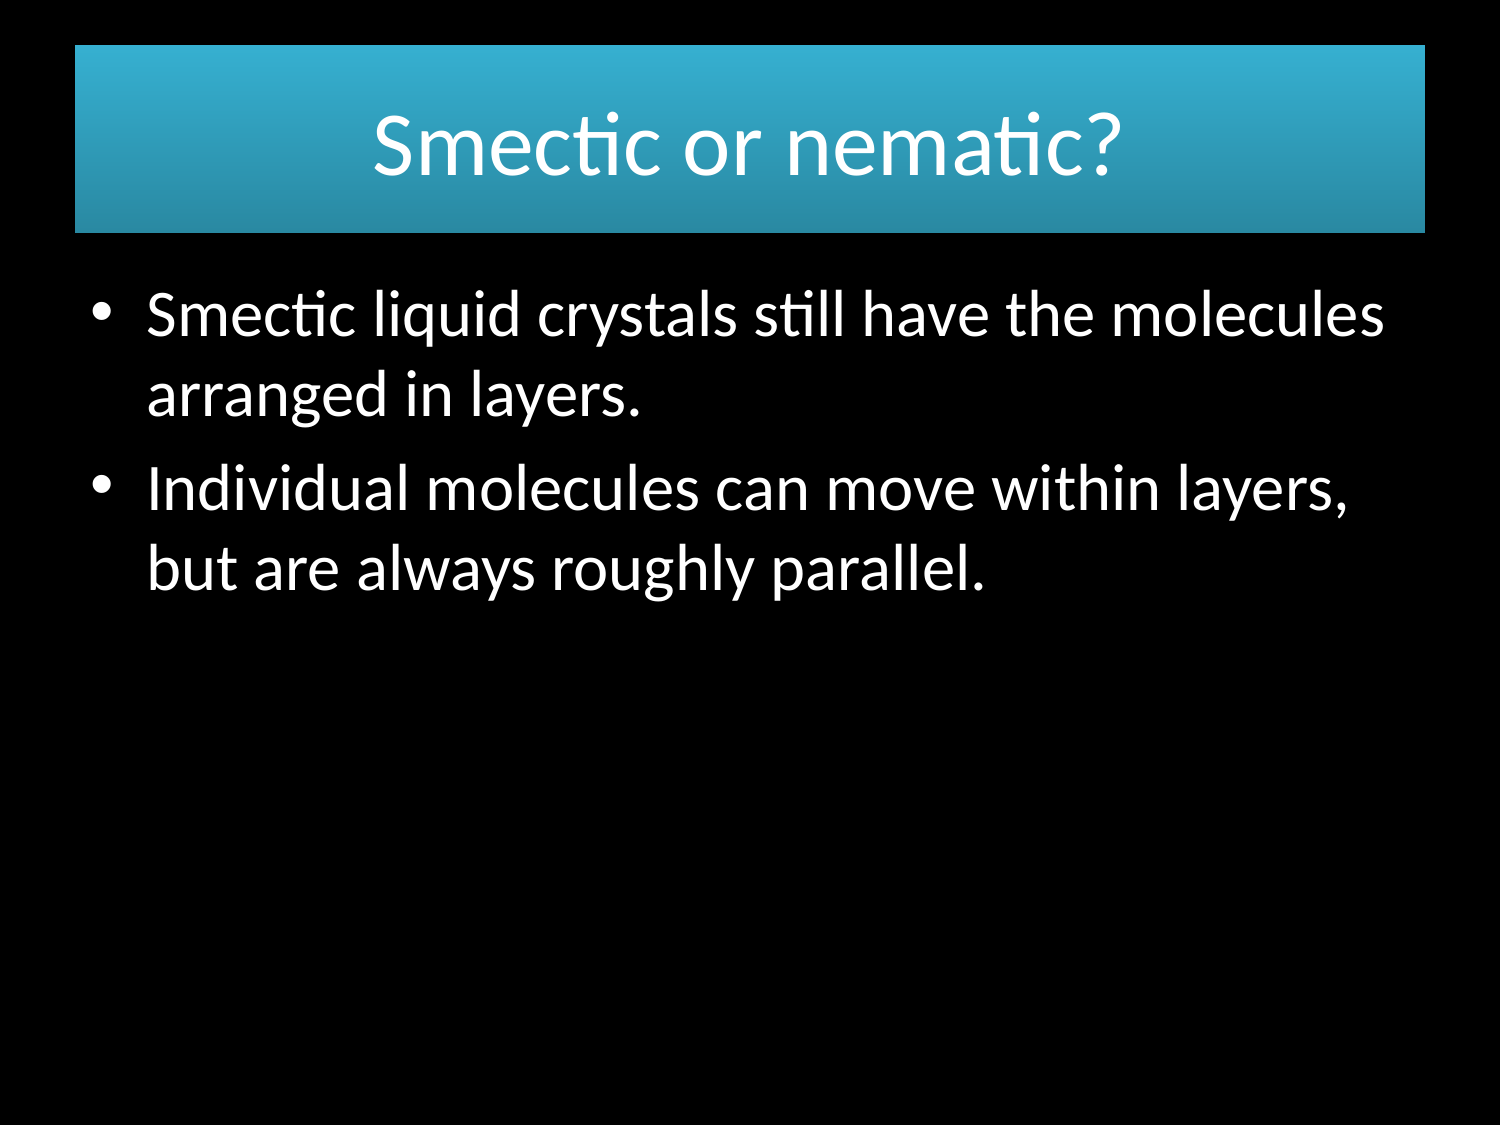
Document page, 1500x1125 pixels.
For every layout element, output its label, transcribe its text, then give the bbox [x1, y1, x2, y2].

list Smectic liquid crystals still have the molecules arranged in layers. Individual molecules can move within layers, but are always roughly parallel. [75, 262, 1425, 1005]
title Smectic or nematic? [75, 45, 1425, 233]
